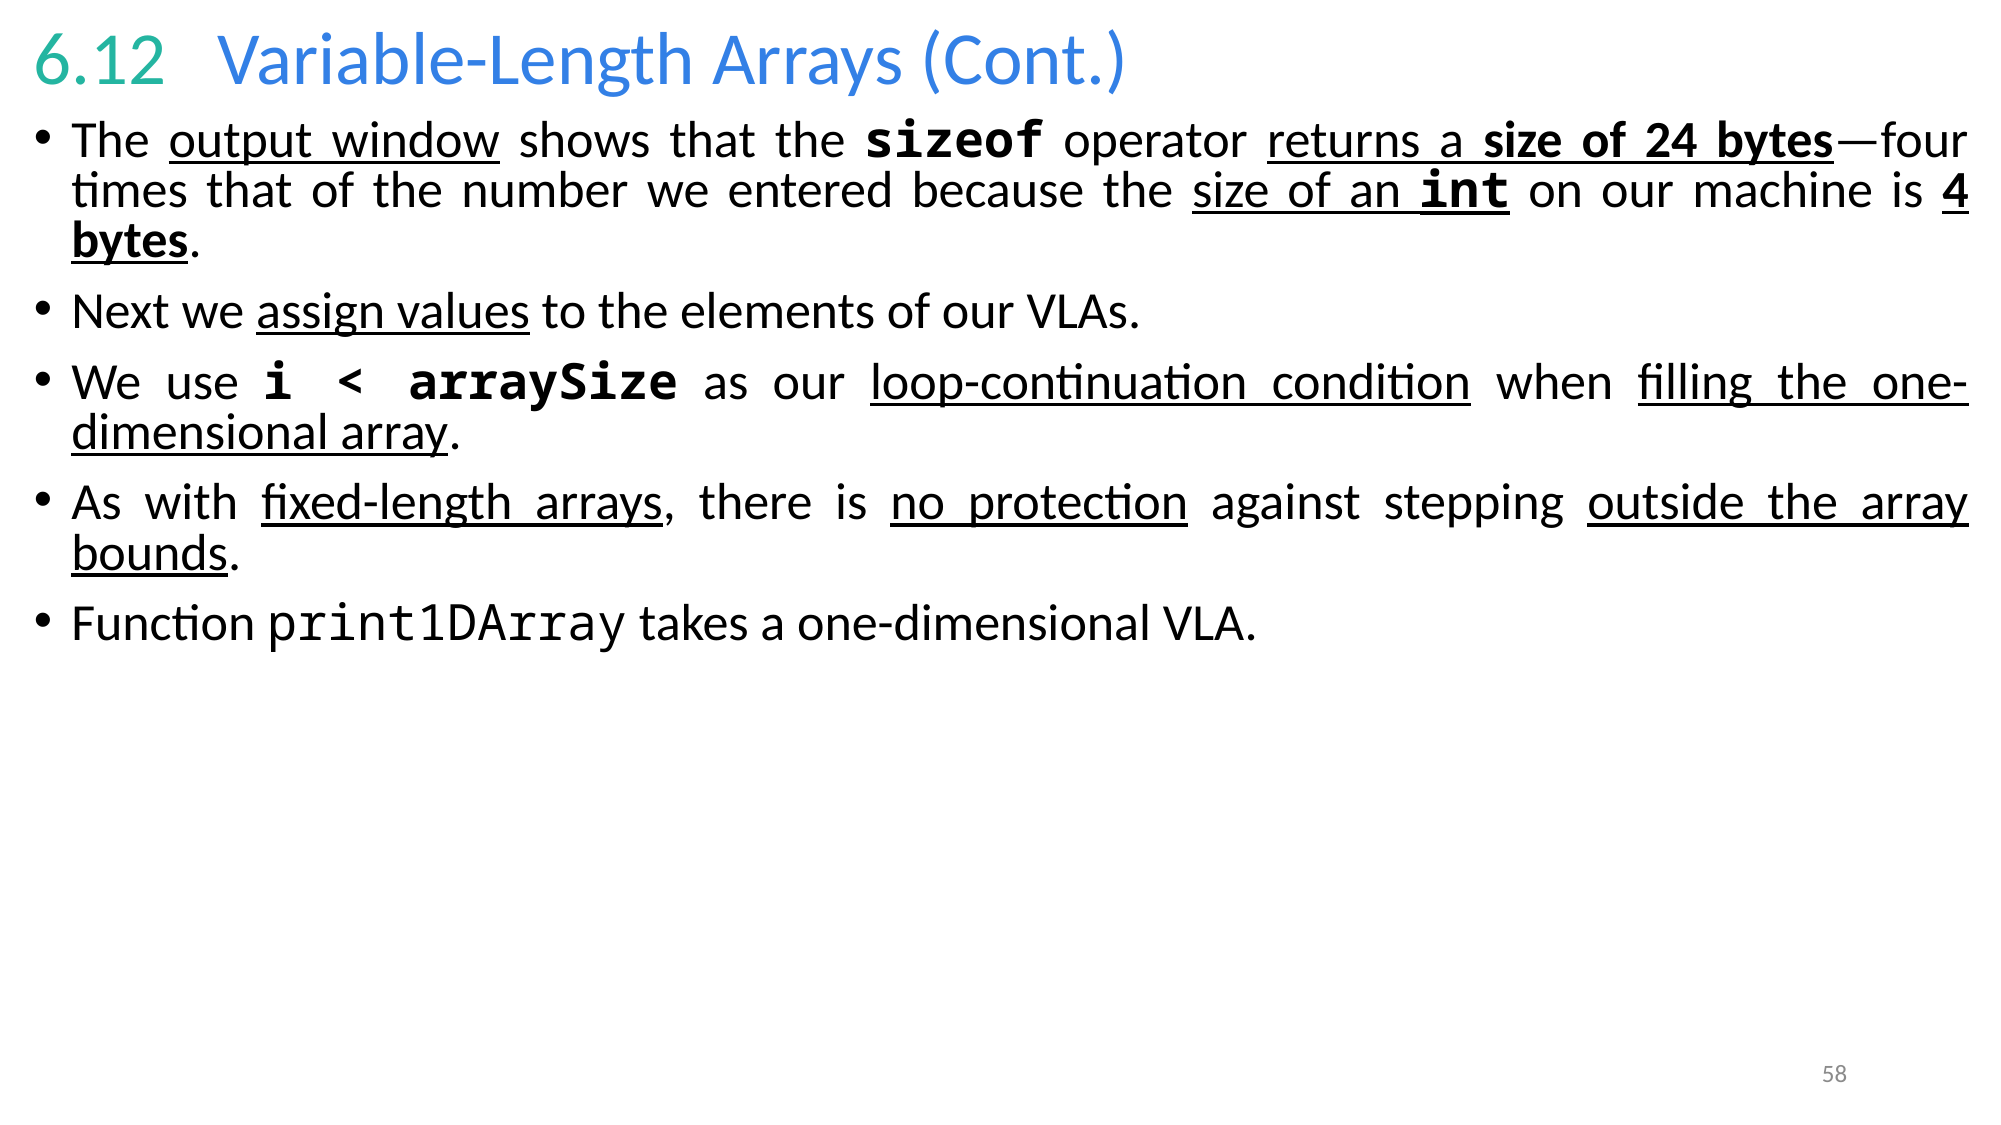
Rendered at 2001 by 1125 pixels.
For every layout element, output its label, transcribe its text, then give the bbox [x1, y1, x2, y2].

title 6.12 Variable-Length Arrays (Cont.) [18, 10, 1744, 110]
slide_number 58 [1412, 1042, 1863, 1103]
list The output window shows that the sizeof operator returns a size of 24 bytes—four times that of the number we entered because the size of an int on our machine is 4 bytes. Next we assign values to the elements of our VLAs. We use i < arraySize as our loop-continuation condition when filling the one-dimensional array. As with fixed-length arrays, there is no protection against stepping outside the array bounds. Function print1DArray takes a one-dimensional VLA. [18, 110, 1984, 825]
